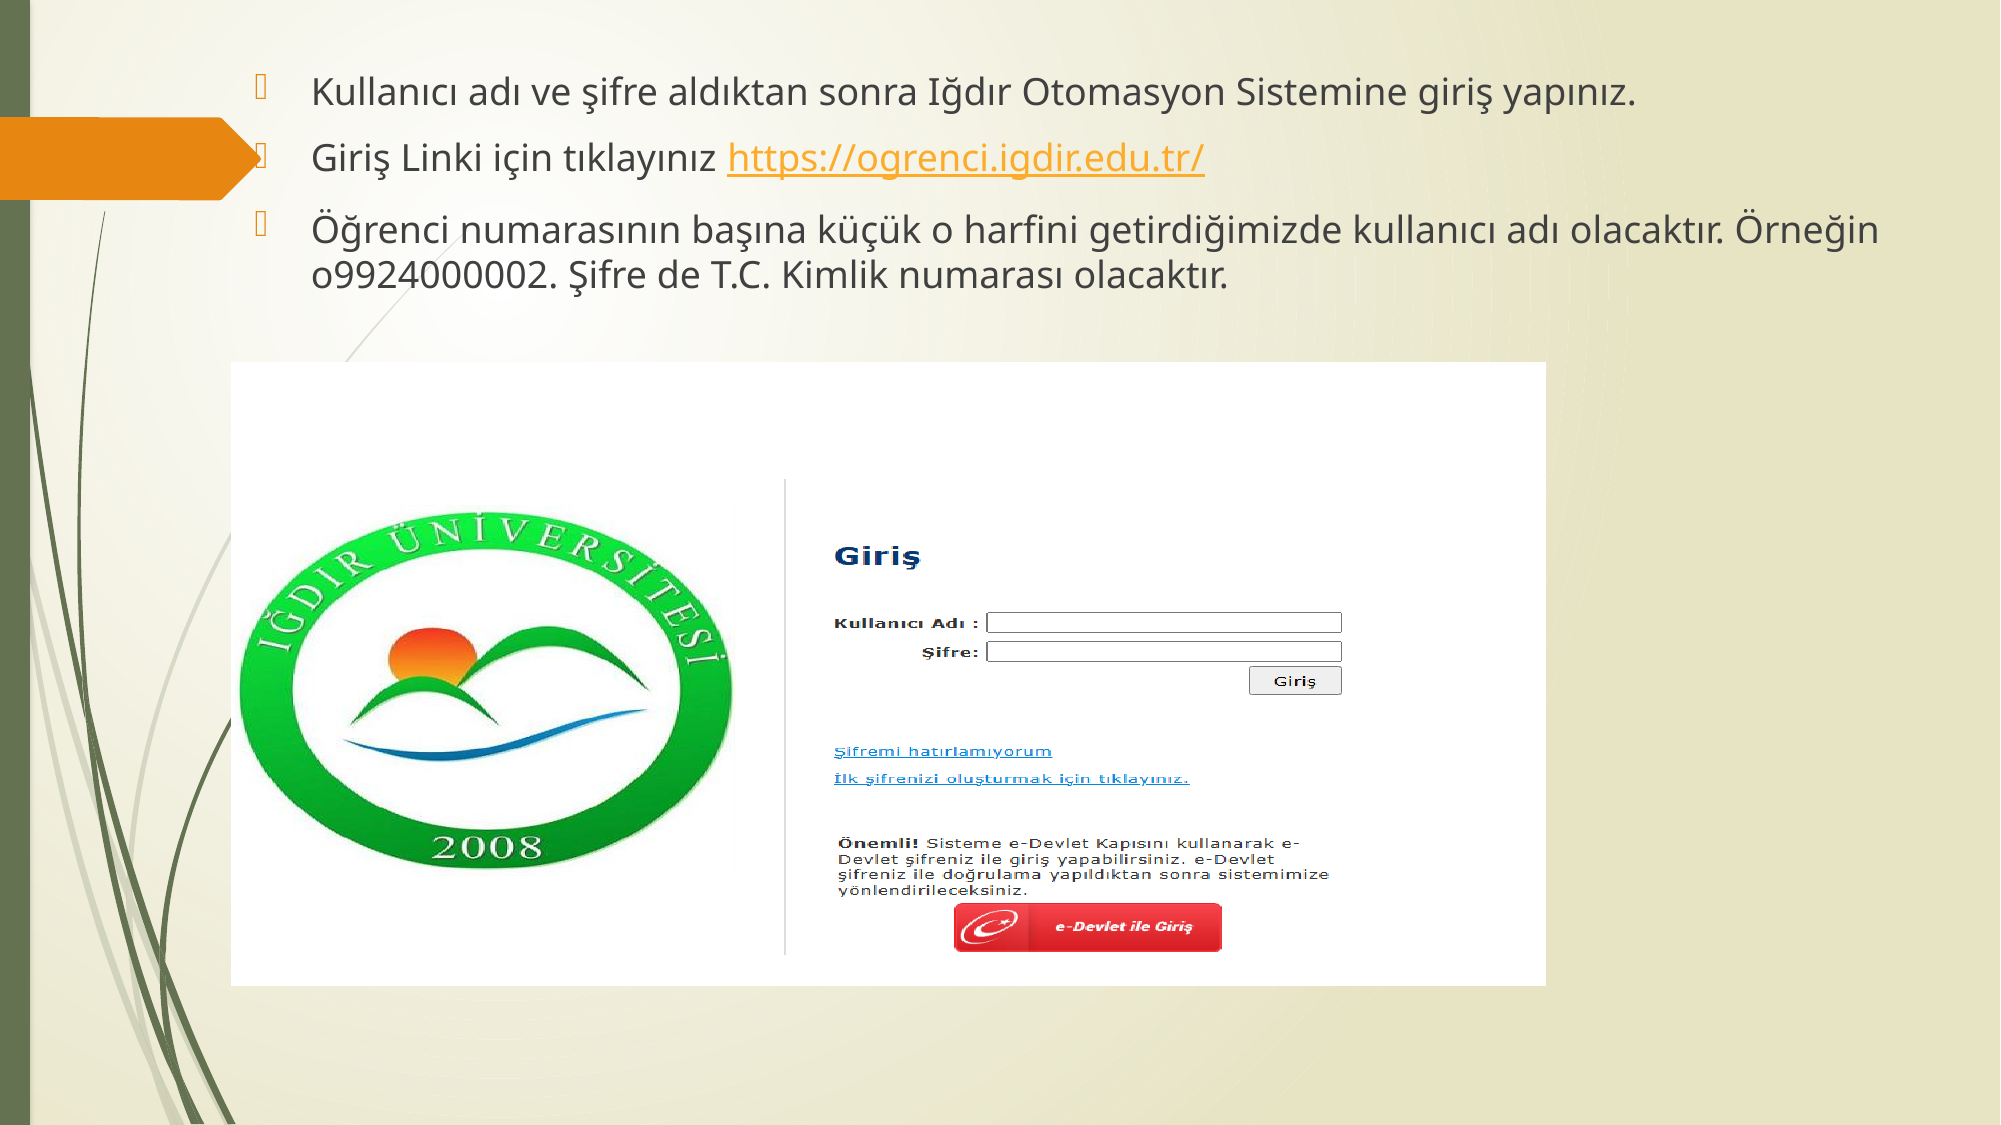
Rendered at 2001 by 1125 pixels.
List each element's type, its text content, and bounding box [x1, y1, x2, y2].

picture [231, 361, 1546, 987]
list Kullanıcı adı ve şifre aldıktan sonra Iğdır Otomasyon Sistemine giriş yapınız. Giriş Linki için tıklayınız https://ogrenci.igdir.edu.tr/ Öğrenci numarasının başına küçük o harfini getirdiğimizde kullanıcı adı olacaktır. Örneğin o9924000002. Şifre de T.C. Kimlik numarası olacaktır. [239, 60, 1938, 970]
